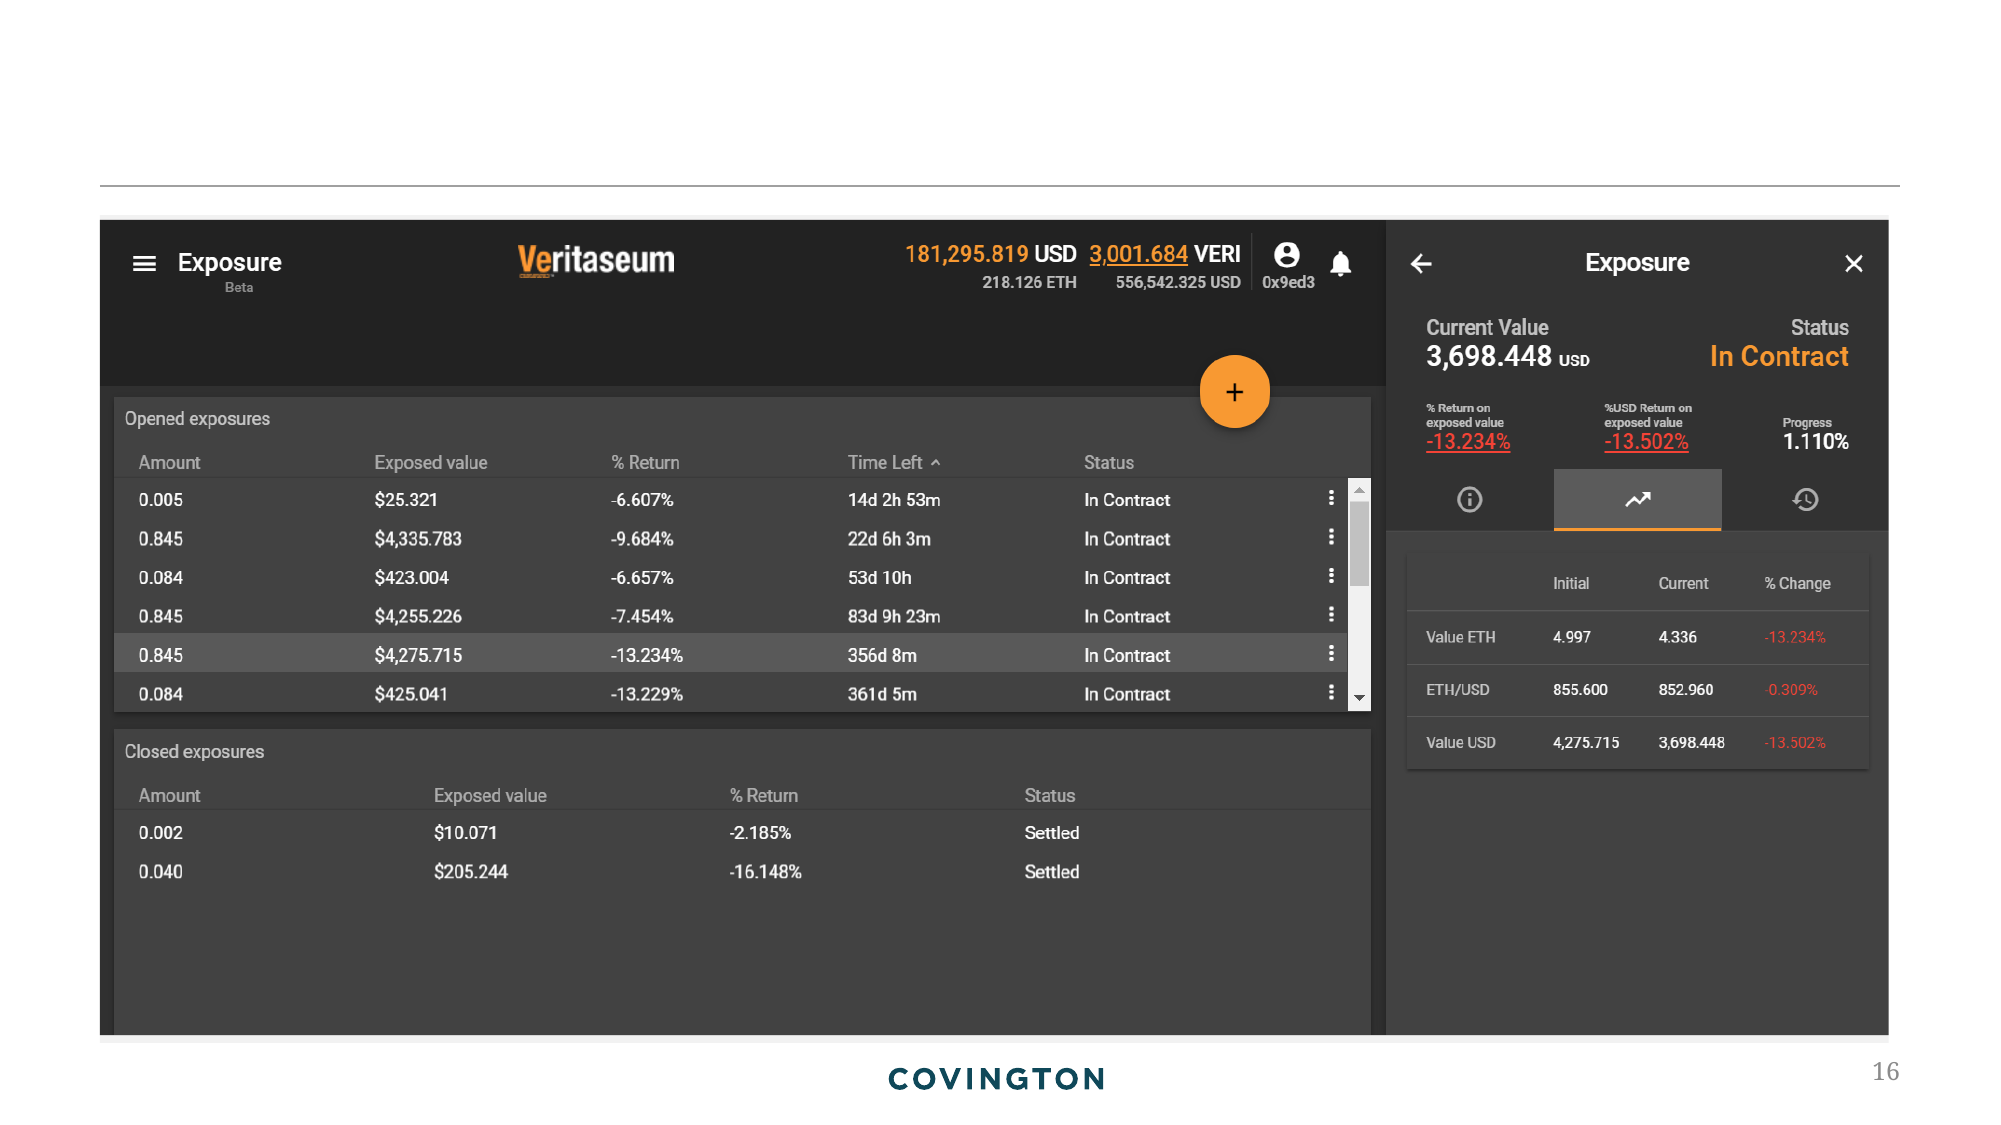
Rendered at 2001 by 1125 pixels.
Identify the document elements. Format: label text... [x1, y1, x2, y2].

slide_number 16 [1449, 1042, 1900, 1103]
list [99, 214, 1889, 1043]
